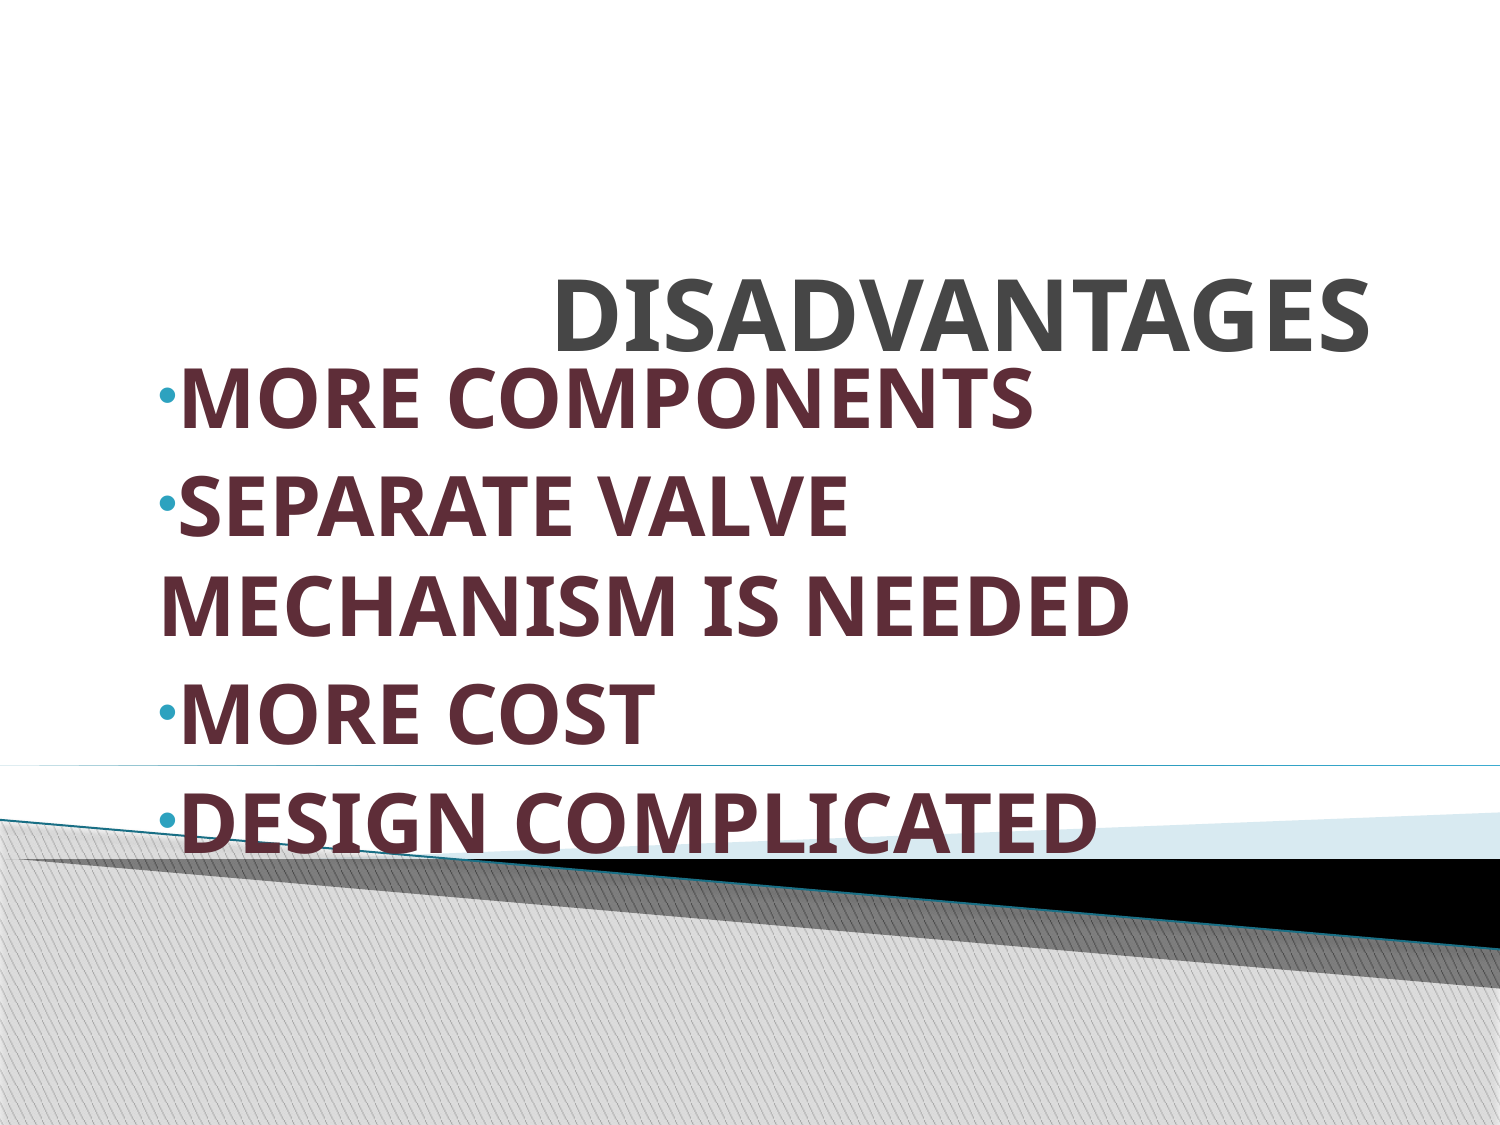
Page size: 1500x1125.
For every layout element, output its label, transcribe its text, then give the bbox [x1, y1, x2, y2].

picture [1350, 938, 1500, 989]
subtitle MORE COMPONENTS SEPARATE VALVE MECHANISM IS NEEDED MORE COST DESIGN COMPLICATED [150, 337, 1350, 988]
picture [5, 859, 150, 871]
title DISADVANTAGES [112, 137, 1388, 379]
